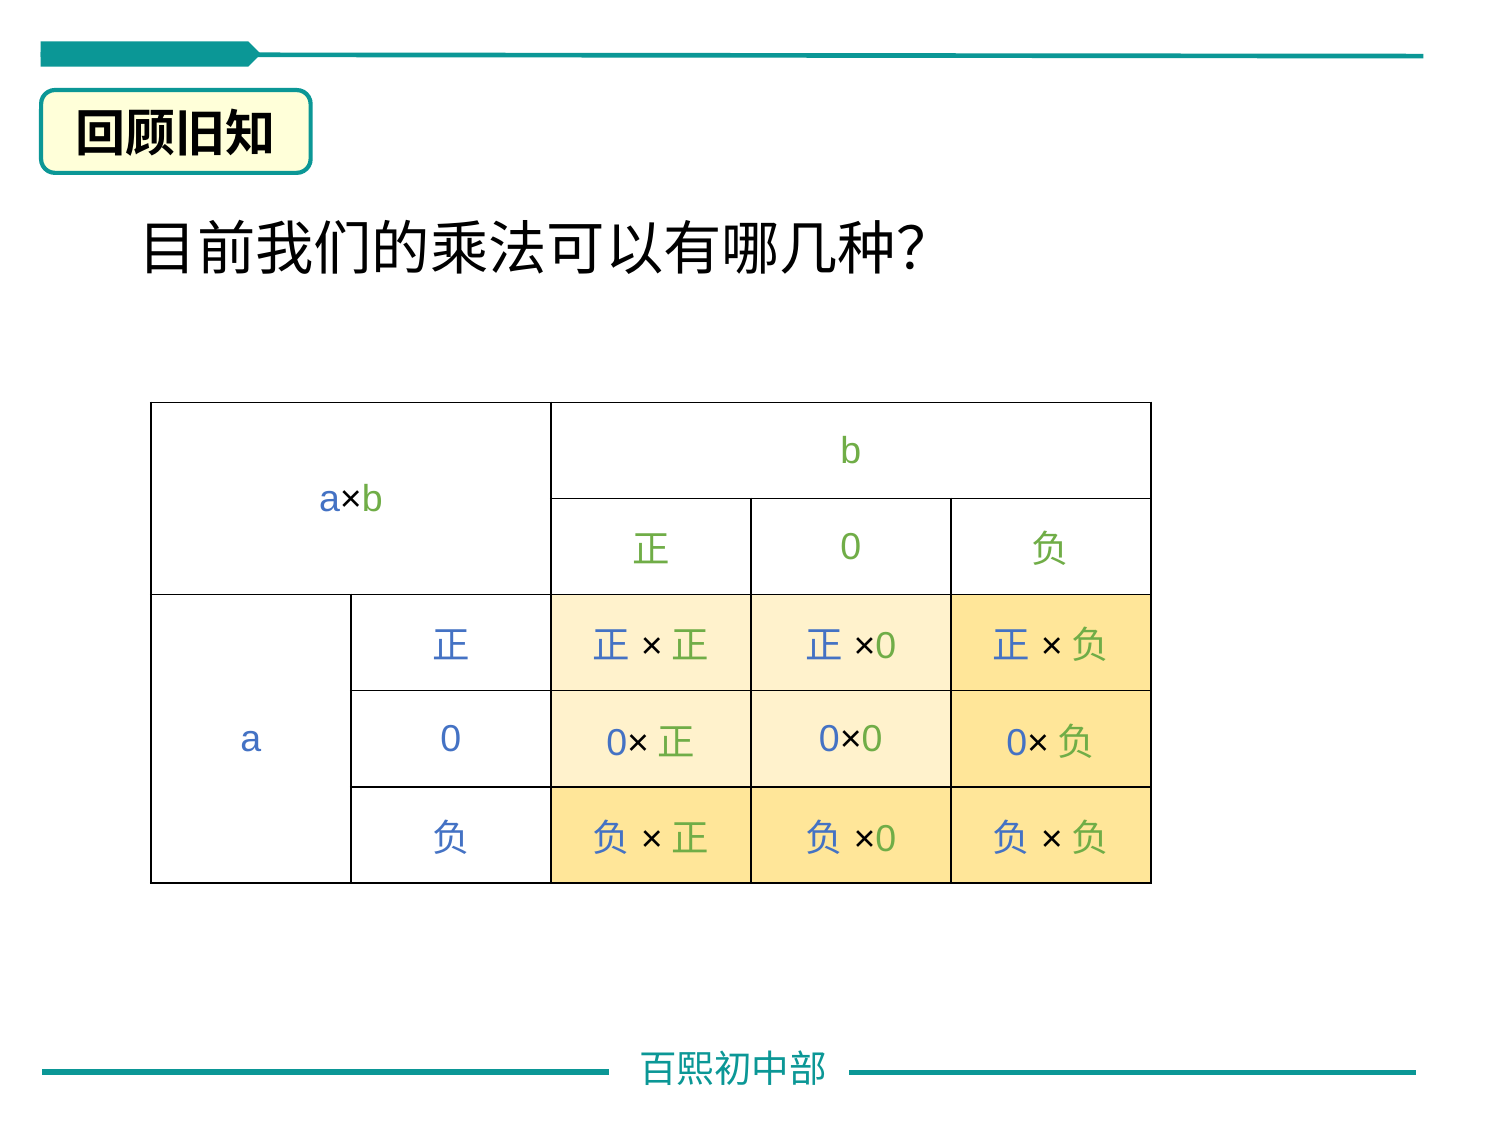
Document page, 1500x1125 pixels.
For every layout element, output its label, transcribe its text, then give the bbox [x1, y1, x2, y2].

table_cell 0×正 [552, 691, 750, 786]
table_cell 负×正 [552, 788, 750, 882]
table_cell 负×负 [952, 788, 1150, 882]
text_box 回顾旧知 [41, 90, 311, 173]
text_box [40, 41, 1424, 67]
table_cell 负 [352, 788, 550, 882]
table_cell 正 [352, 595, 550, 690]
text_box 目前我们的乘法可以有哪几种？ [124, 203, 970, 289]
table_cell 0 [352, 691, 550, 786]
table_cell 正×0 [752, 595, 950, 690]
table_cell 0×负 [952, 691, 1150, 786]
table_cell 正×负 [952, 595, 1150, 690]
table_header b [552, 403, 1150, 498]
table_cell 0 [752, 499, 950, 594]
table_cell 0×0 [752, 691, 950, 786]
table_cell 负×0 [752, 788, 950, 882]
table_cell 正×正 [552, 595, 750, 690]
table_cell 正 [552, 499, 750, 594]
table_header a×b [152, 403, 550, 594]
table_cell a [152, 595, 350, 882]
table_cell 负 [952, 499, 1150, 594]
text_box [42, 1037, 1417, 1098]
